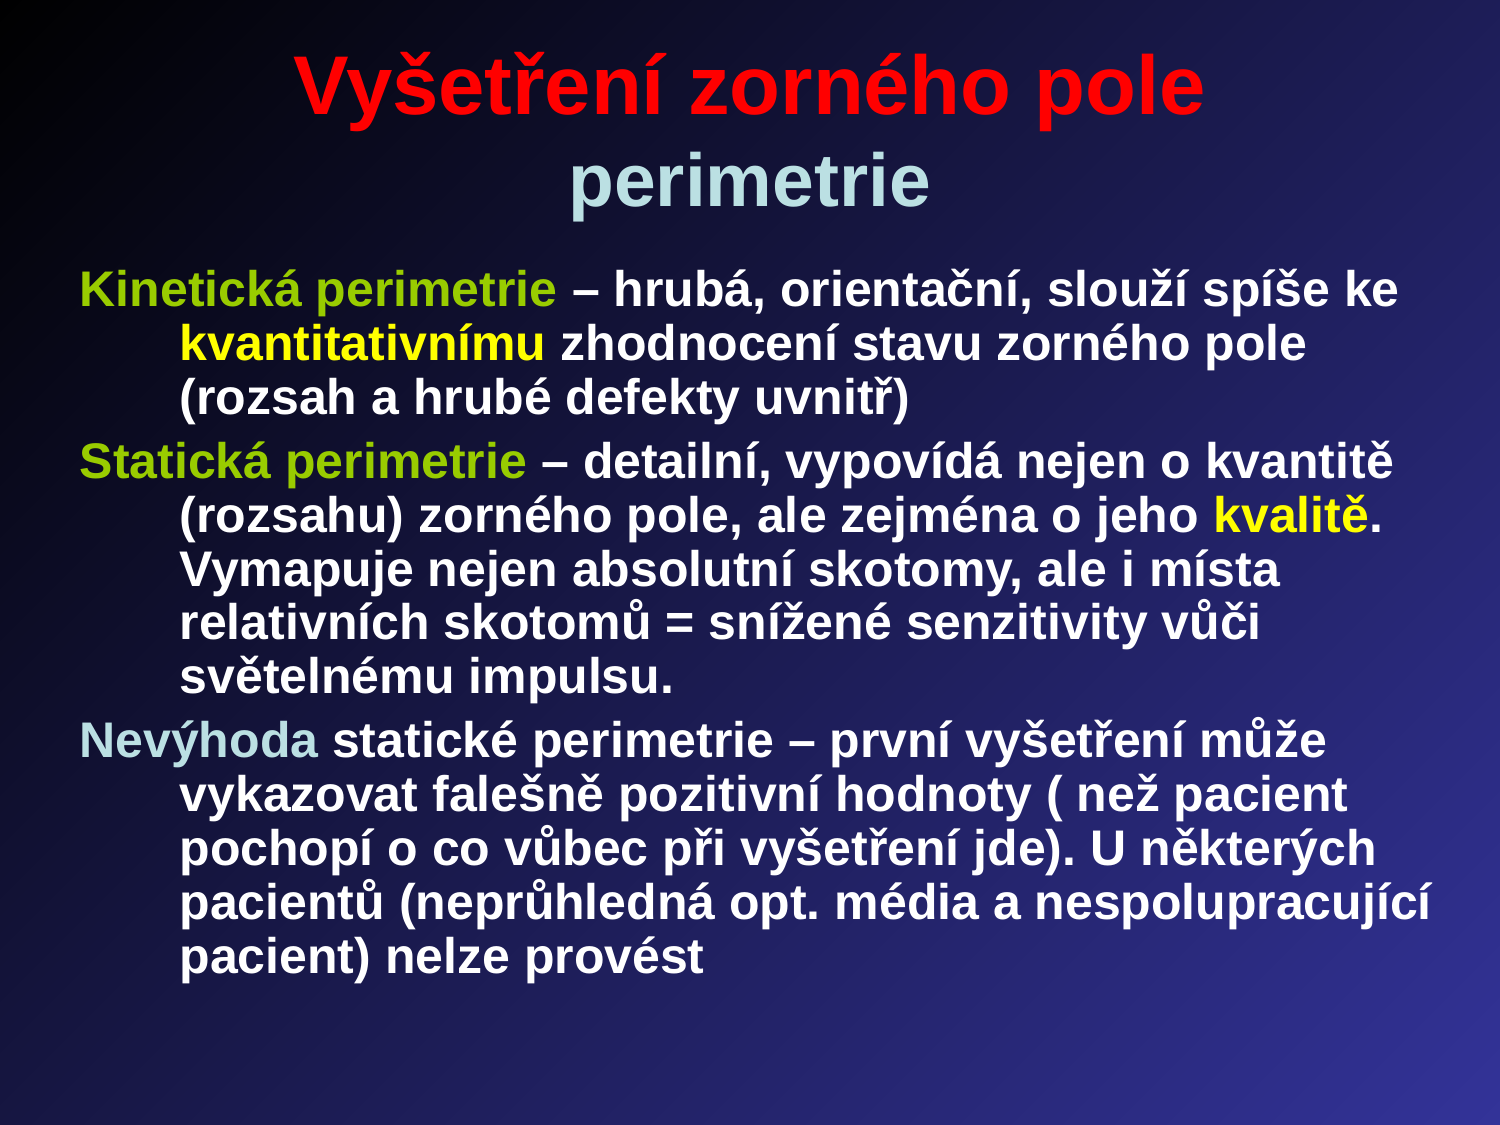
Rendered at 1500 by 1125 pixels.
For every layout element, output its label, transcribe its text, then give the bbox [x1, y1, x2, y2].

title Vyšetření zorného pole perimetrie [74, 44, 1426, 209]
list Kinetická perimetrie – hrubá, orientační, slouží spíše ke kvantitativnímu zhodnocení stavu zorného pole (rozsah a hrubé defekty uvnitř) Statická perimetrie – detailní, vypovídá nejen o kvantitě (rozsahu) zorného pole, ale zejména o jeho kvalitě. Vymapuje nejen absolutní skotomy, ale i místa relativních skotomů = snížené senzitivity vůči světelnému impulsu. Nevýhoda statické perimetrie – první vyšetření může vykazovat falešně pozitivní hodnoty ( než pacient pochopí o co vůbec při vyšetření jde). U některých pacientů (neprůhledná opt. média a nespolupracující pacient) nelze provést [64, 255, 1460, 1048]
